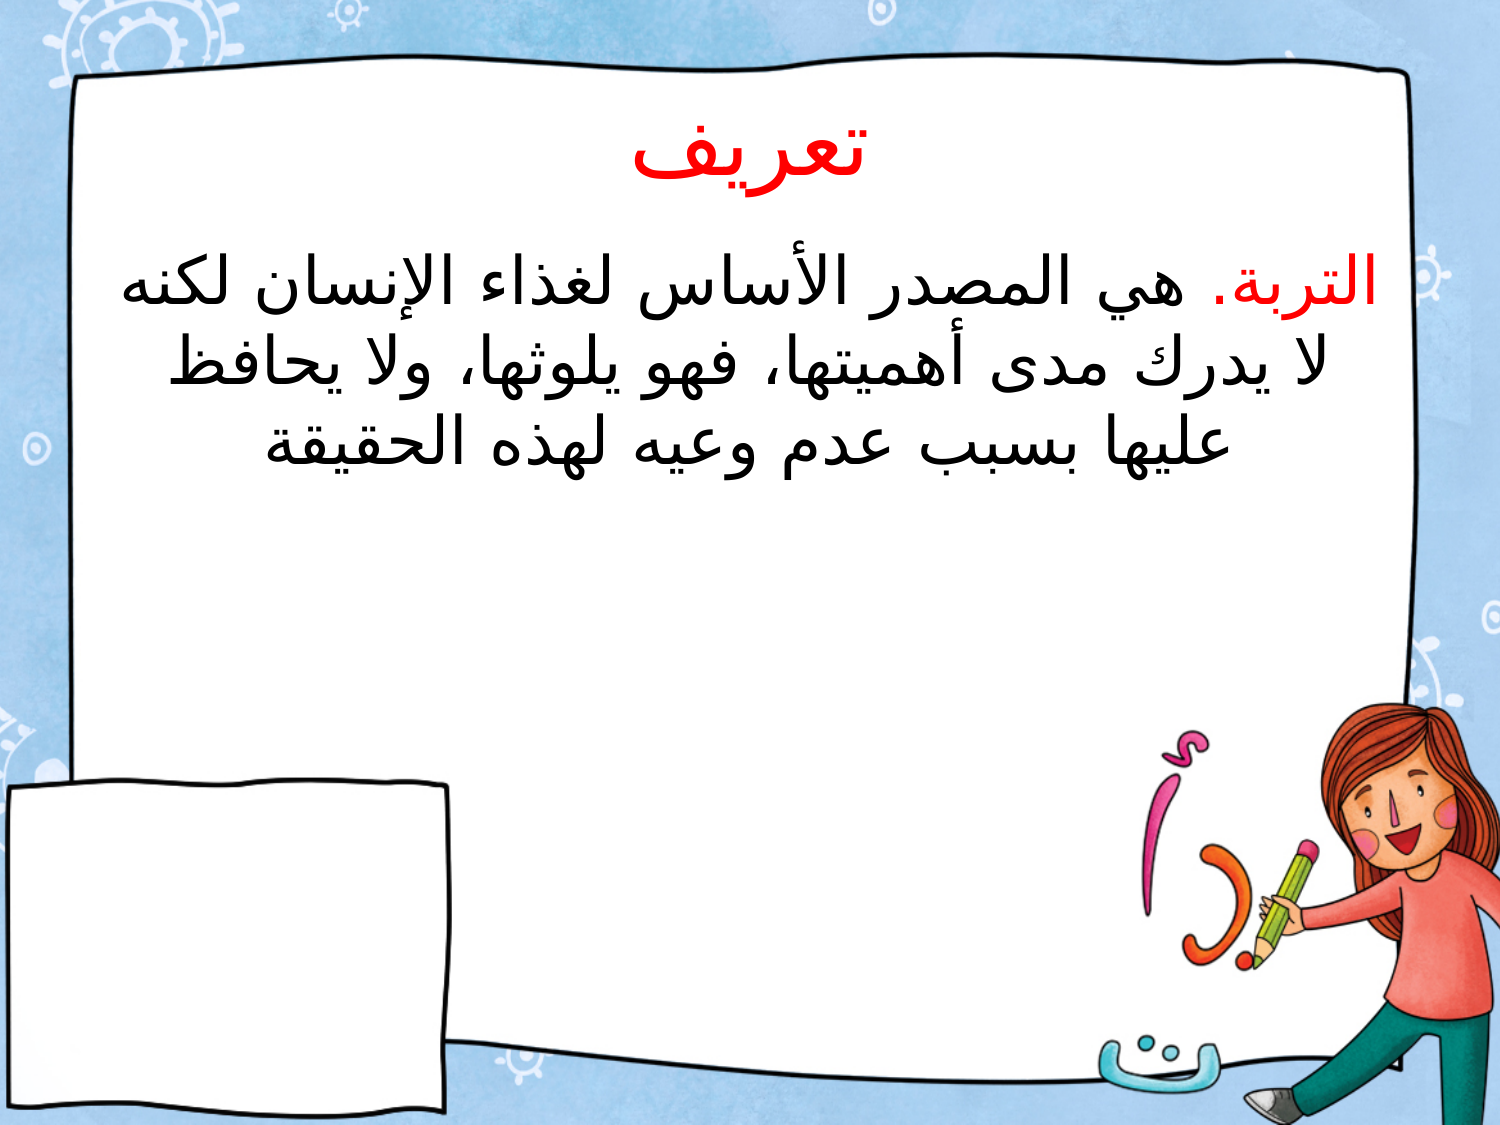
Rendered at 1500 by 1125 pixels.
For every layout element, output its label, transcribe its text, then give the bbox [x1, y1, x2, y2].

picture [0, 0, 1500, 1125]
title تعريف [75, 45, 1425, 230]
list التربة. هي المصدر الأساس لغذاء الإنسان لكنه لا يدرك مدى أهميتها، فهو يلوثها، ولا يحافظ عليها بسبب عدم وعيه لهذه الحقيقة [75, 230, 1425, 1033]
